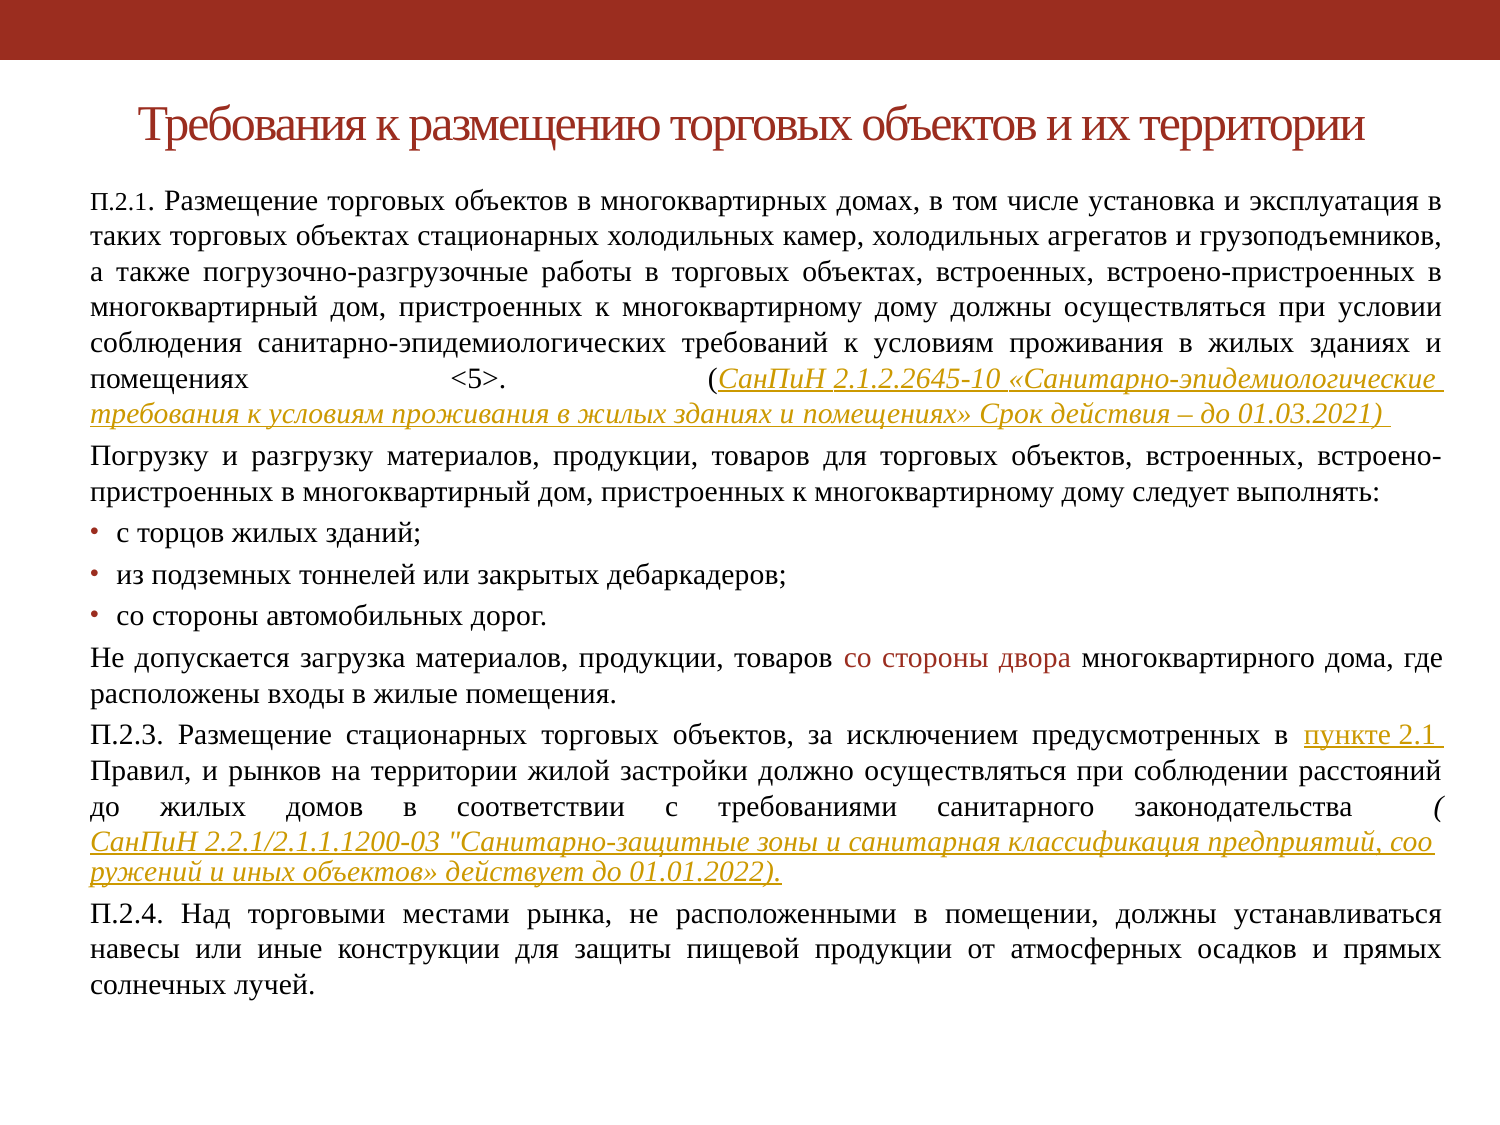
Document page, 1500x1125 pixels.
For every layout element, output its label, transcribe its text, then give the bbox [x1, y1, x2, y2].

title Требования к размещению торговых объектов и их территории [41, 54, 1459, 187]
list П.2.1. Размещение торговых объектов в многоквартирных домах, в том числе установка и эксплуатация в таких торговых объектах стационарных холодильных камер, холодильных агрегатов и грузоподъемников, а также погрузочно-разгрузочные работы в торговых объектах, встроенных, встроено-пристроенных в многоквартирный дом, пристроенных к многоквартирному дому должны осуществляться при условии соблюдения санитарно-эпидемиологических требований к условиям проживания в жилых зданиях и помещениях <5>. (СанПиН 2.1.2.2645-10 «Санитарно-эпидемиологические требования к условиям проживания в жилых зданиях и помещениях» Срок действия – до 01.03.2021) Погрузку и разгрузку материалов, продукции, товаров для торговых объектов, встроенных, встроено-пристроенных в многоквартирный дом, пристроенных к многоквартирному дому следует выполнять: с торцов жилых зданий; из подземных тоннелей или закрытых дебаркадеров; со стороны автомобильных дорог. Не допускается загрузка материалов, продукции, товаров со стороны двора многоквартирного дома, где расположены входы в жилые помещения. П.2.3. Размещение стационарных торговых объектов, за исключением предусмотренных в пункте 2.1 Правил, и рынков на территории жилой застройки должно осуществляться при соблюдении расстояний до жилых домов в соответствии с требованиями санитарного законодательства (СанПиН 2.2.1/2.1.1.1200-03 "Санитарно-защитные зоны и санитарная классификация предприятий, сооружений и иных объектов» действует до 01.01.2022). П.2.4. Над торговыми местами рынка, не расположенными в помещении, должны устанавливаться навесы или иные конструкции для защиты пищевой продукции от атмосферных осадков и прямых солнечных лучей. [75, 172, 1459, 1063]
